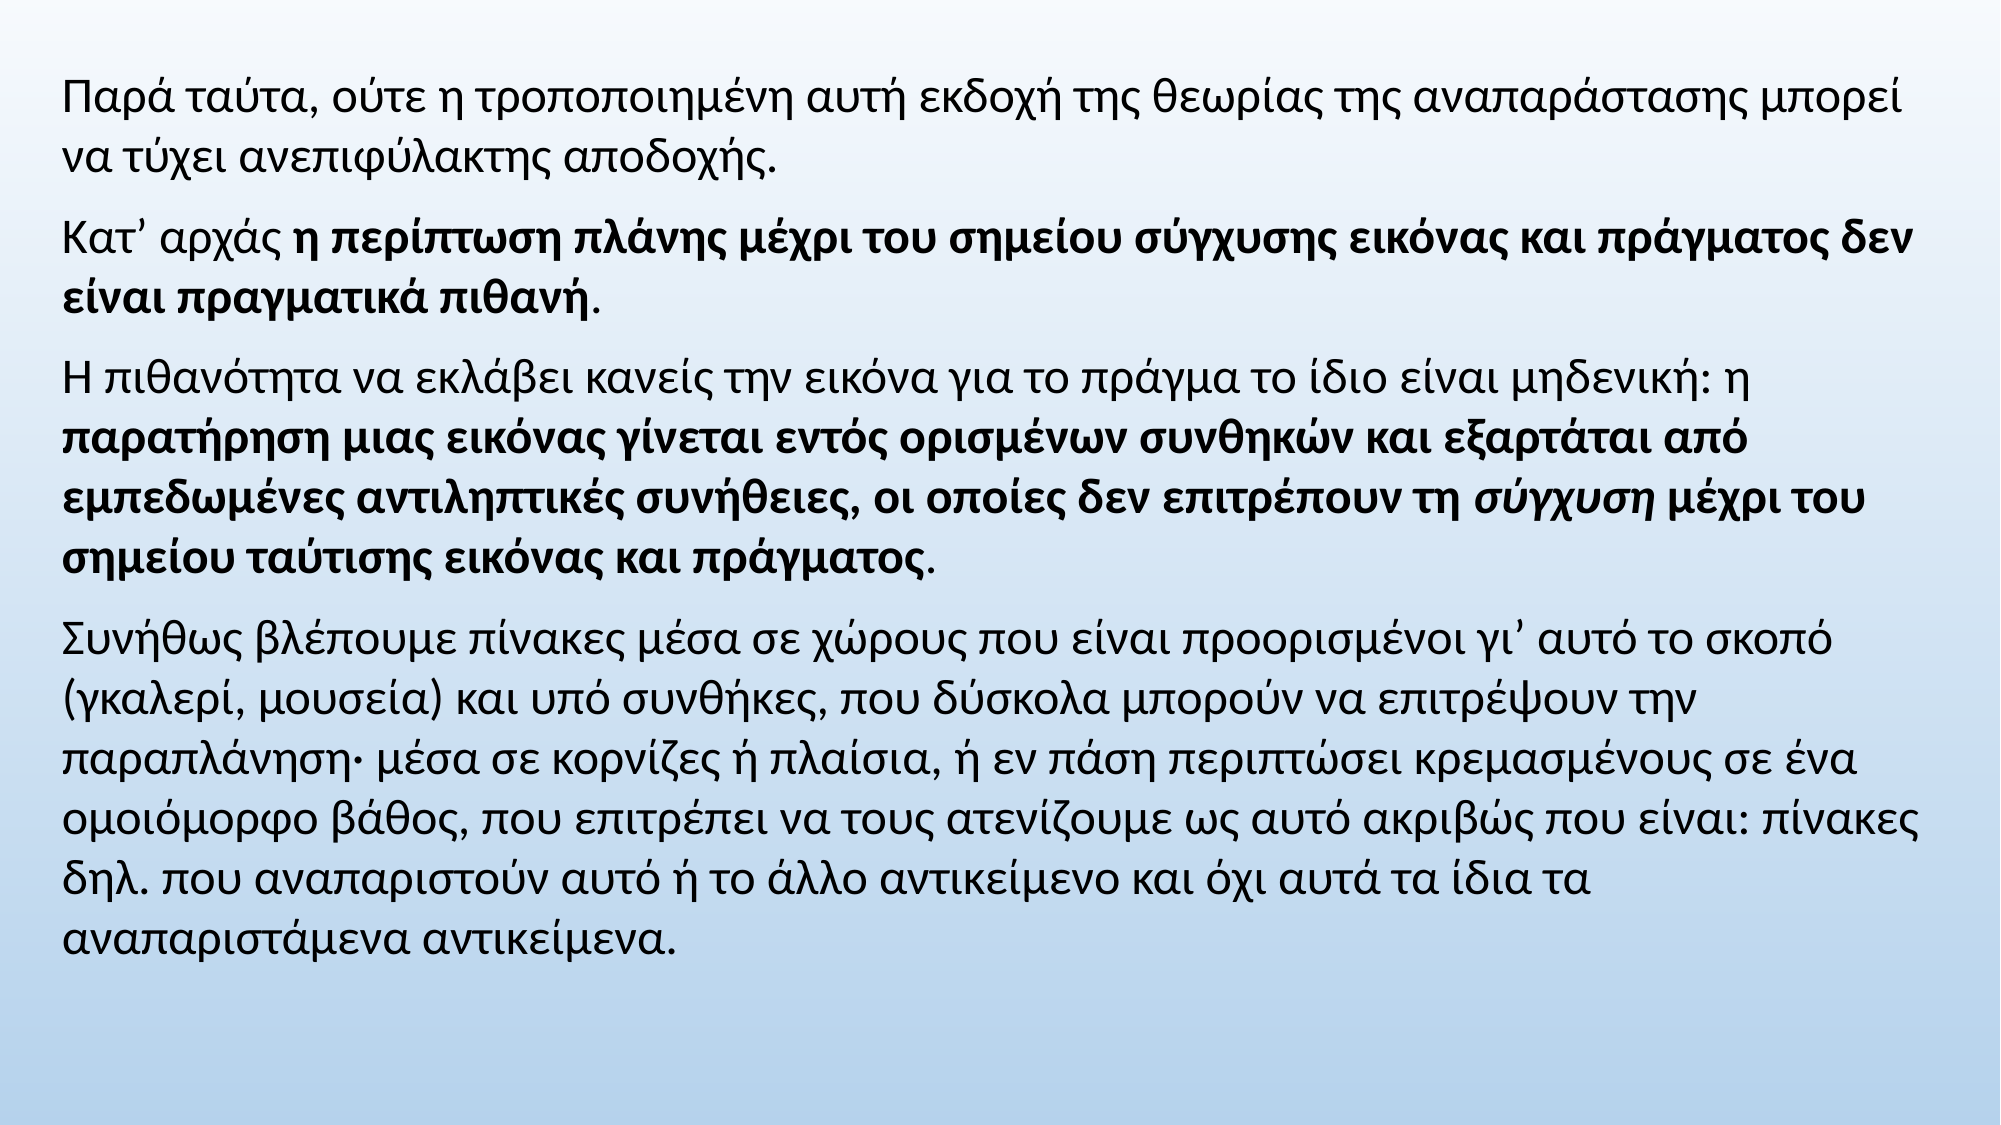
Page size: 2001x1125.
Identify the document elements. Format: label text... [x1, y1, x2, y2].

list Παρά ταύτα, ούτε η τροποποιημένη αυτή εκδοχή της θεωρίας της αναπαράστασης μπορεί να τύχει ανεπιφύλακτης αποδοχής. Κατ’ αρχάς η περίπτωση πλάνης μέχρι του σημείου σύγχυσης εικόνας και πράγματος δεν είναι πραγματικά πιθανή. Η πιθανότητα να εκλάβει κανείς την εικόνα για το πράγμα το ίδιο είναι μηδενική: η παρατήρηση μιας εικόνας γίνεται εντός ορισμένων συνθηκών και εξαρτάται από εμπεδωμένες αντιληπτικές συνήθειες, οι οποίες δεν επιτρέπουν τη σύγχυση μέχρι του σημείου ταύτισης εικόνας και πράγματος. Συνήθως βλέπουμε πίνακες μέσα σε χώρους που είναι προορισμένοι γι’ αυτό το σκοπό (γκαλερί, μουσεία) και υπό συνθήκες, που δύσκολα μπορούν να επιτρέψουν την παραπλάνηση· μέσα σε κορνίζες ή πλαίσια, ή εν πάση περιπτώσει κρεμασμένους σε ένα ομοιόμορφο βάθος, που επιτρέπει να τους ατενίζουμε ως αυτό ακριβώς που είναι: πίνακες δηλ. που αναπαριστούν αυτό ή το άλλο αντικείμενο και όχι αυτά τα ίδια τα αναπαριστάμενα αντικείμενα. [46, 54, 1947, 1094]
